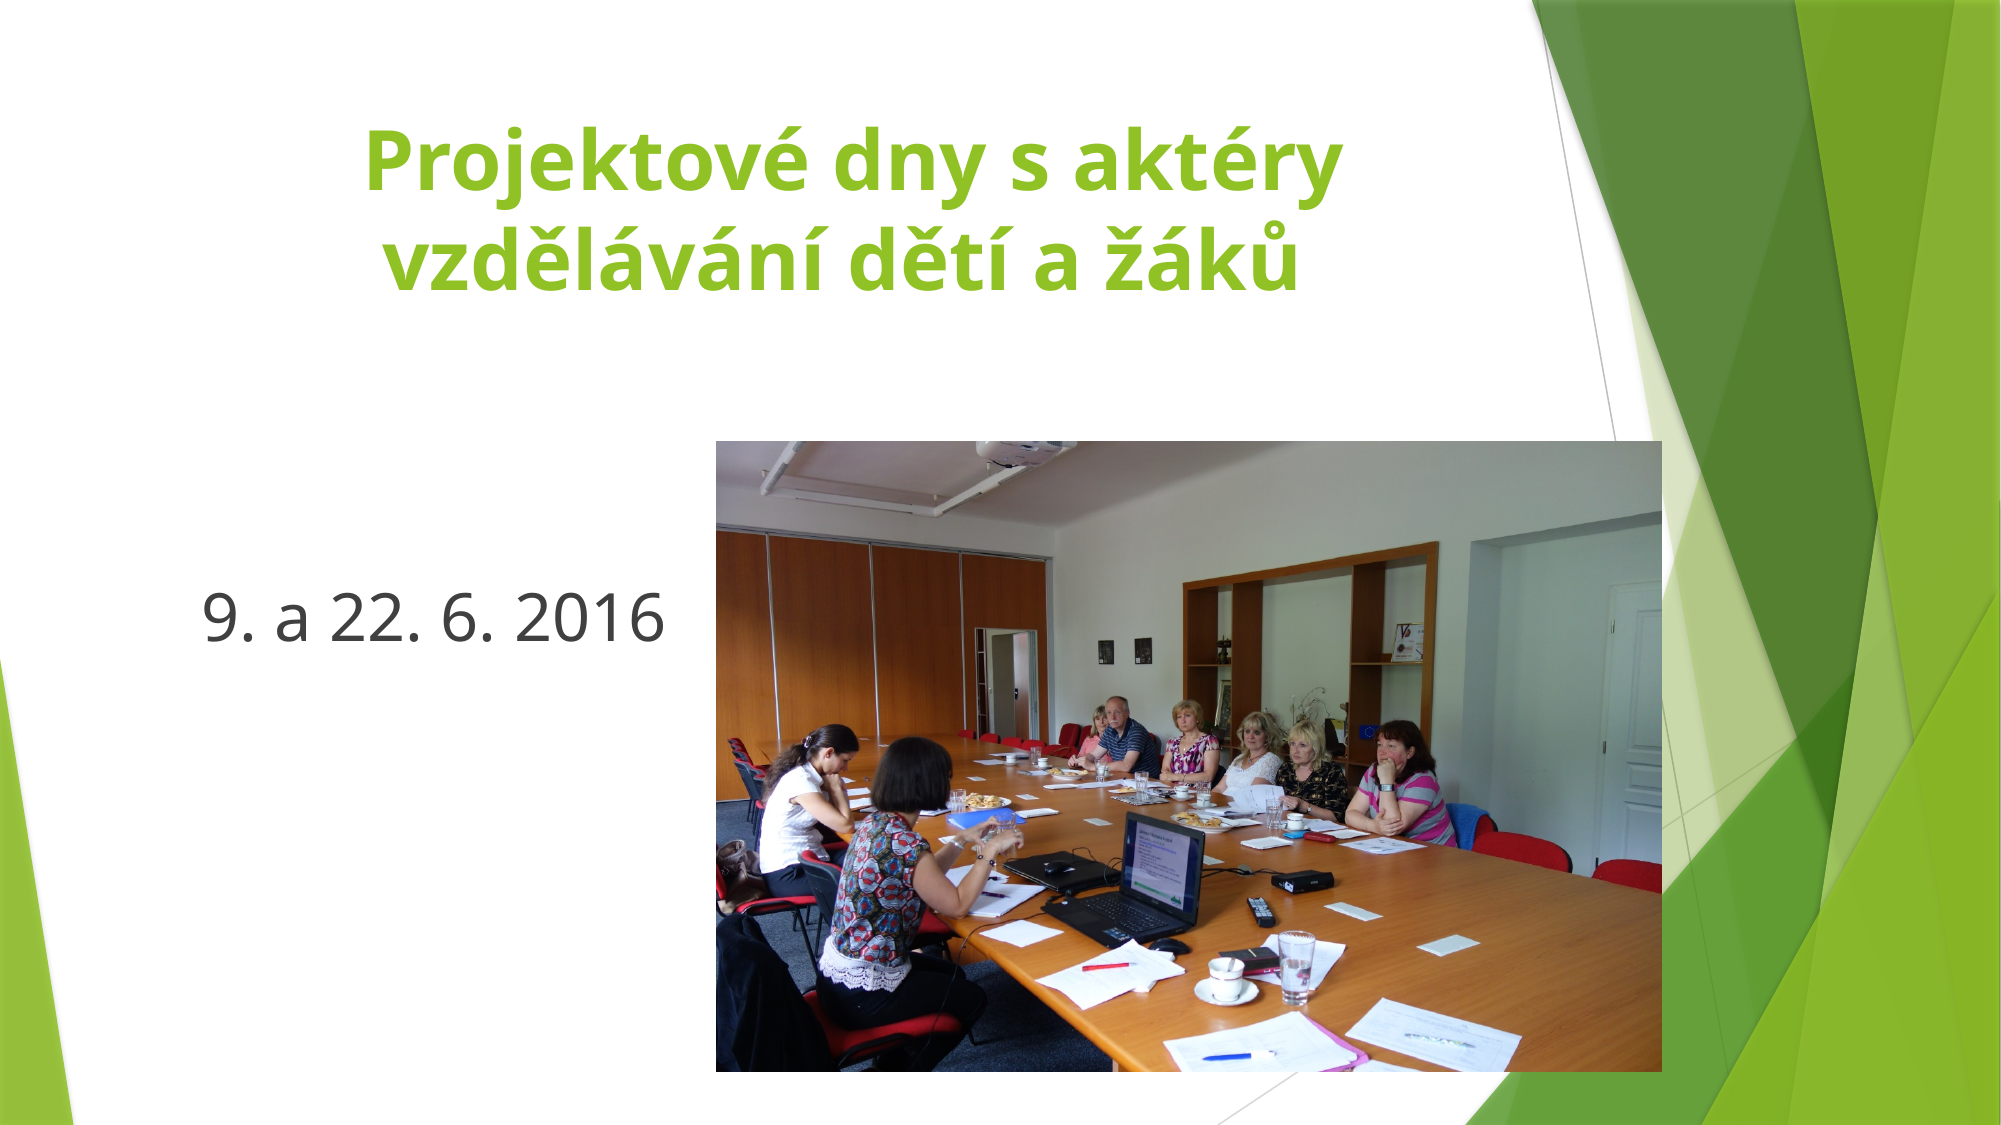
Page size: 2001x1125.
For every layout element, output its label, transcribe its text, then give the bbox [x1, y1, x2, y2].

picture [716, 441, 1663, 1073]
list 9. a 22. 6. 2016 [111, 365, 1522, 665]
title Projektové dny s aktéry vzdělávání dětí a žáků [111, 99, 1522, 319]
